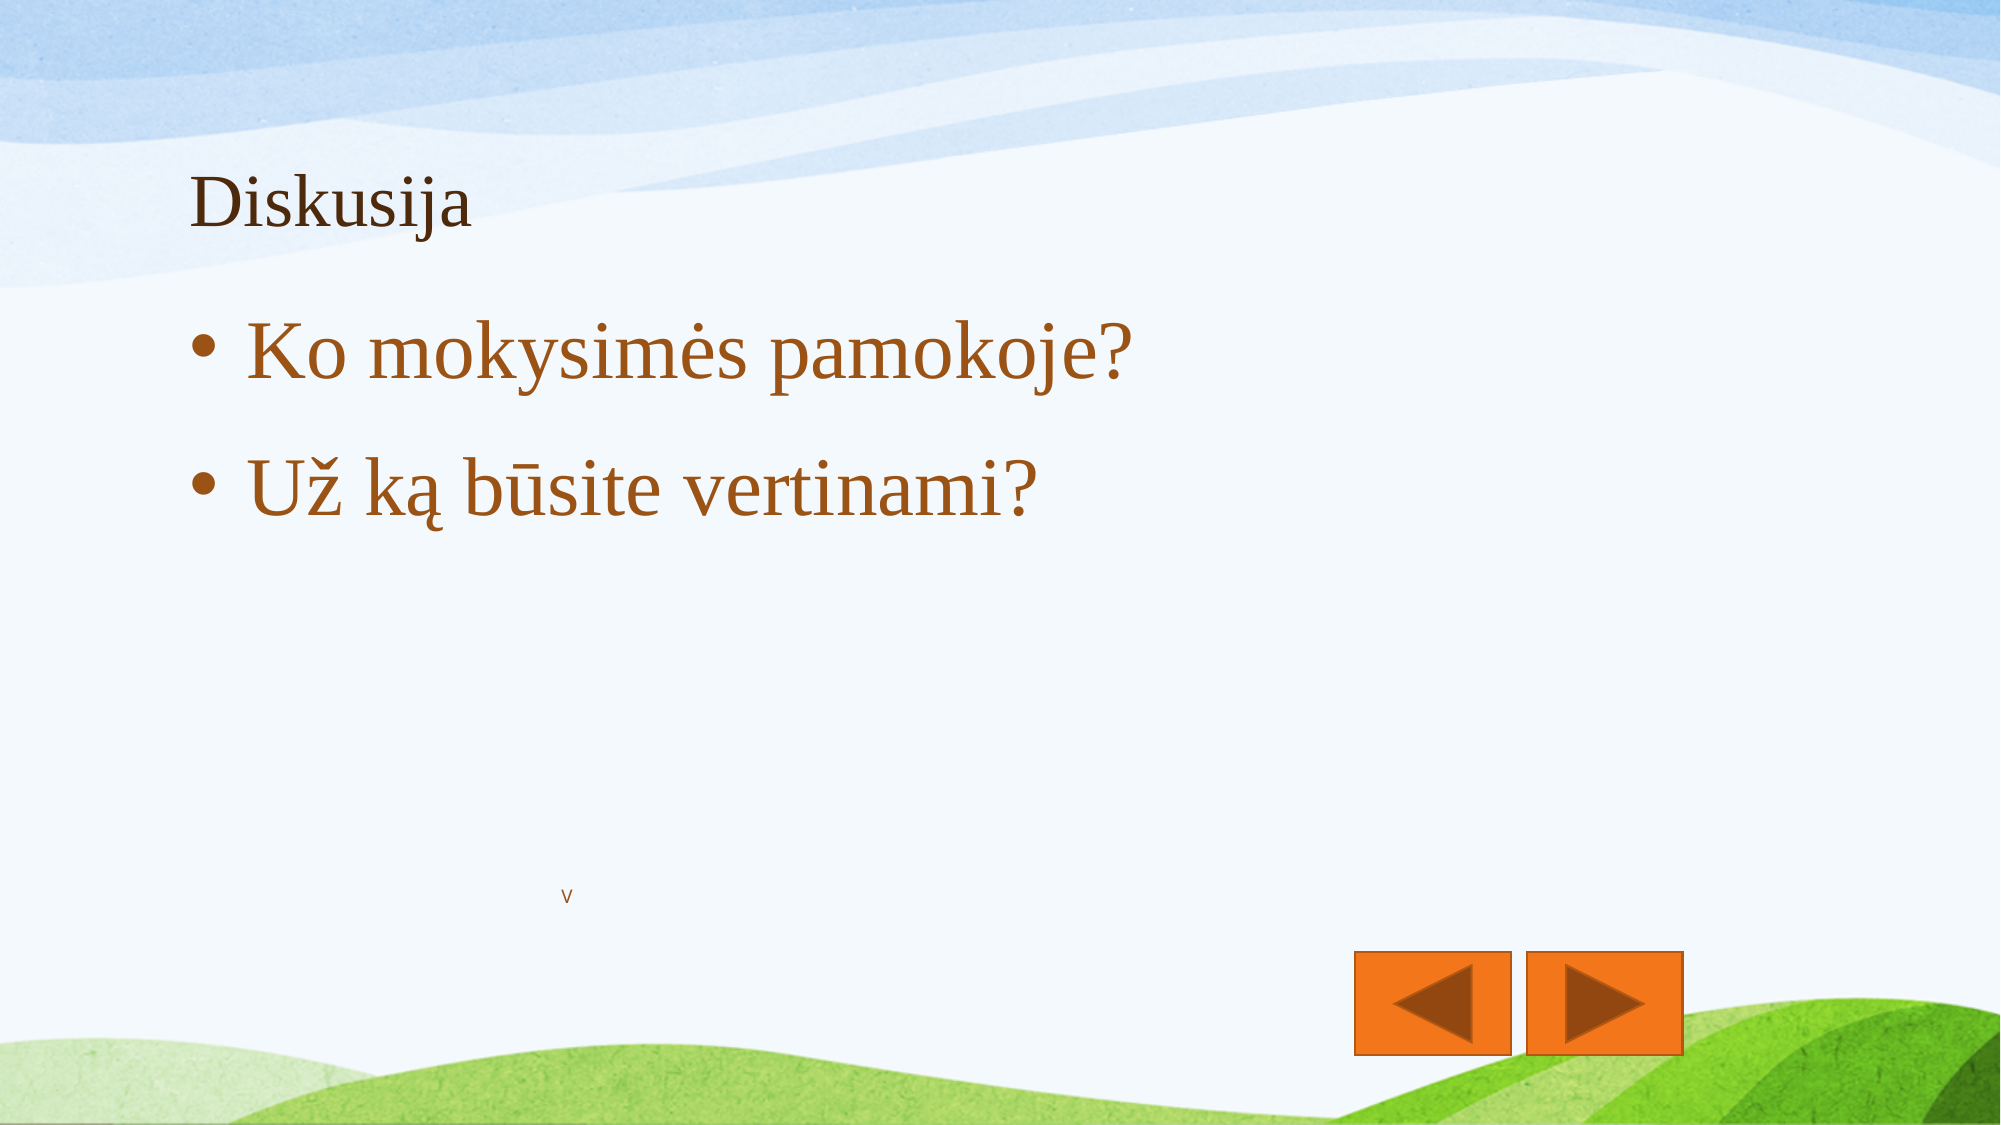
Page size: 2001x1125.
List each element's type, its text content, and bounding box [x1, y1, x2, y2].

text_box [1526, 951, 1684, 1056]
picture [0, 0, 2001, 1125]
title Diskusija [174, 50, 1825, 250]
list Ko mokysimės pamokoje? Už ką būsite vertinami? [174, 287, 1825, 982]
text_box [1354, 951, 1512, 1056]
